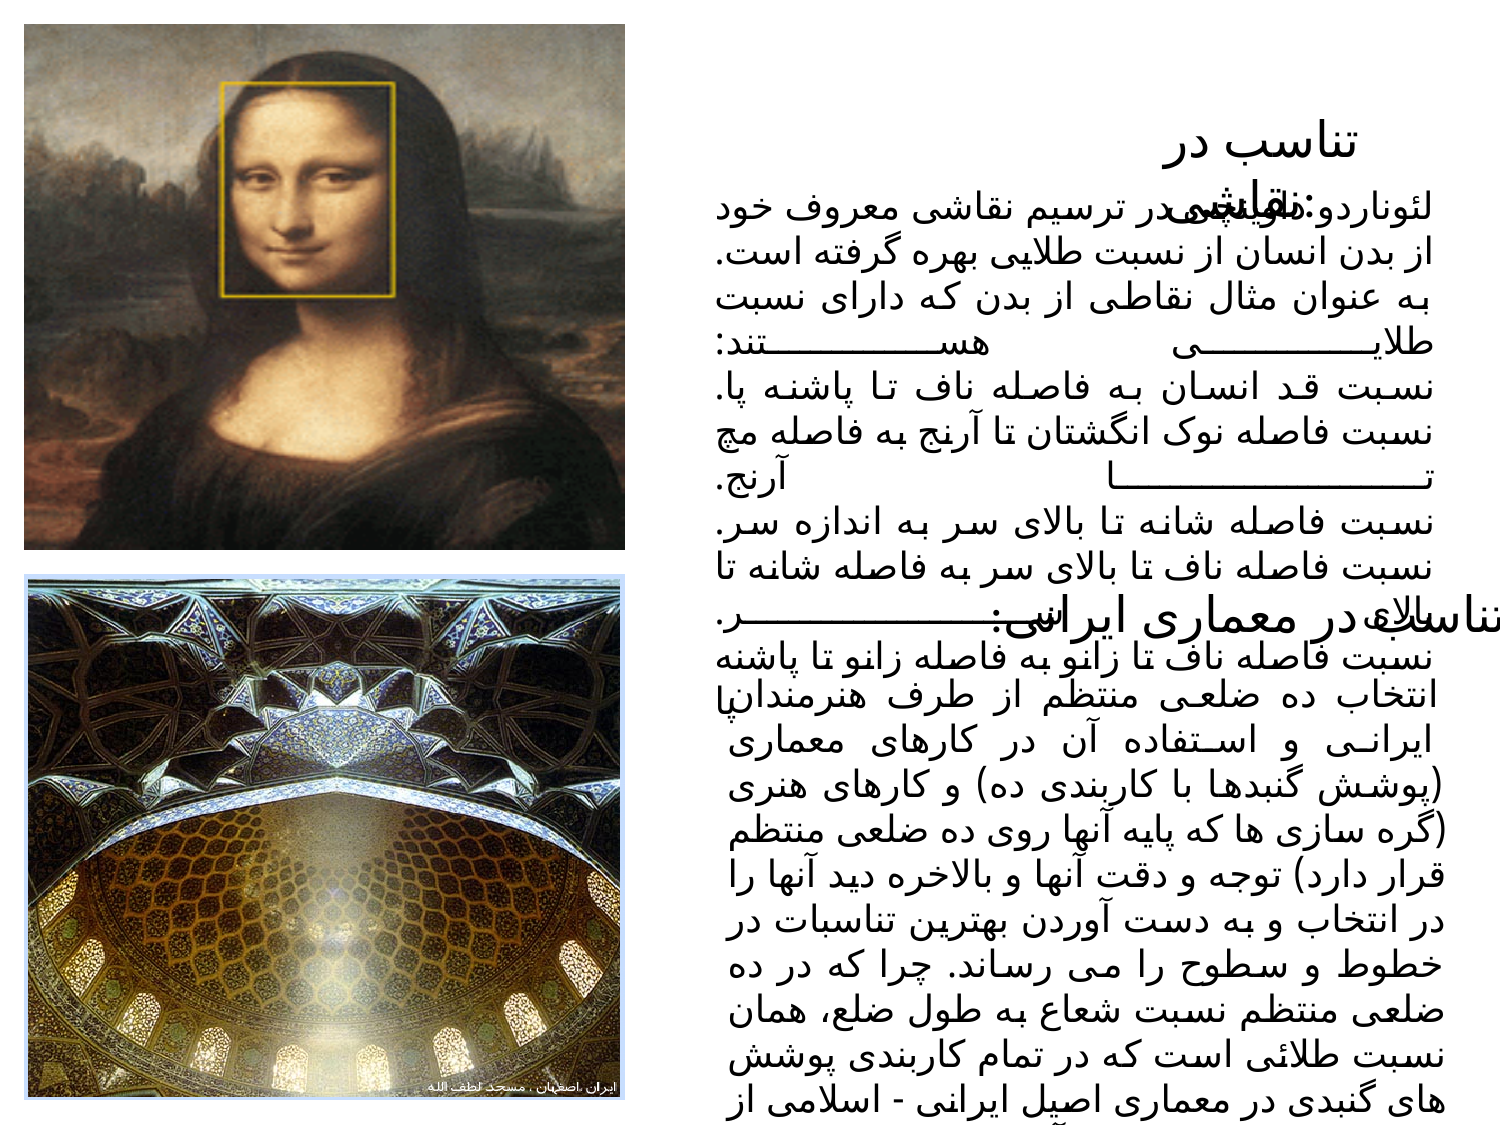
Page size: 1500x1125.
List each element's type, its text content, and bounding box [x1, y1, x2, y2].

picture [24, 574, 626, 1101]
text_box لئوناردو داوینچی در ترسیم نقاشی معروف خود از بدن انسان از نسبت طلایی بهره گرفته است. به عنوان مثال نقاطی از بدن که دارای نسبت طلایی هستند: نسبت قد انسان به فاصله ناف تا پاشنه پا. نسبت فاصله نوک انگشتان تا آرنج به فاصله مچ تا آرنج. نسبت فاصله شانه تا بالای سر به اندازه سر. نسبت فاصله ناف تا بالای سر به فاصله شانه تا بالای سر. نسبت فاصله ناف تا زانو به فاصله زانو تا پاشنه پا [699, 174, 1450, 730]
text_box :تناسب در معماری ایرانی [974, 574, 1500, 695]
picture [24, 24, 626, 551]
text_box تناسب در نقاشی: [1149, 99, 1475, 235]
text_box انتخاب ده ضلعی منتظم از طرف هنرمندان ایرانی و استفاده آن در کارهای معماری (پوشش گنبدها با کاربندی ده) و کارهای هنری (گره سازی ها که پایه آنها روی ده ضلعی منتظم قرار دارد) توجه و دقت آنها و بالاخره دید آنها را در انتخاب و به دست آوردن بهترین تناسبات در خطوط و سطوح را می رساند. چرا که در ده ضلعی منتظم نسبت شعاع به طول ضلع، همان نسبت طلائی است که در تمام کاربندی پوشش های گنبدی در معماری اصیل ایرانی - اسلامی از آن استفاده شده است [712, 662, 1463, 1125]
